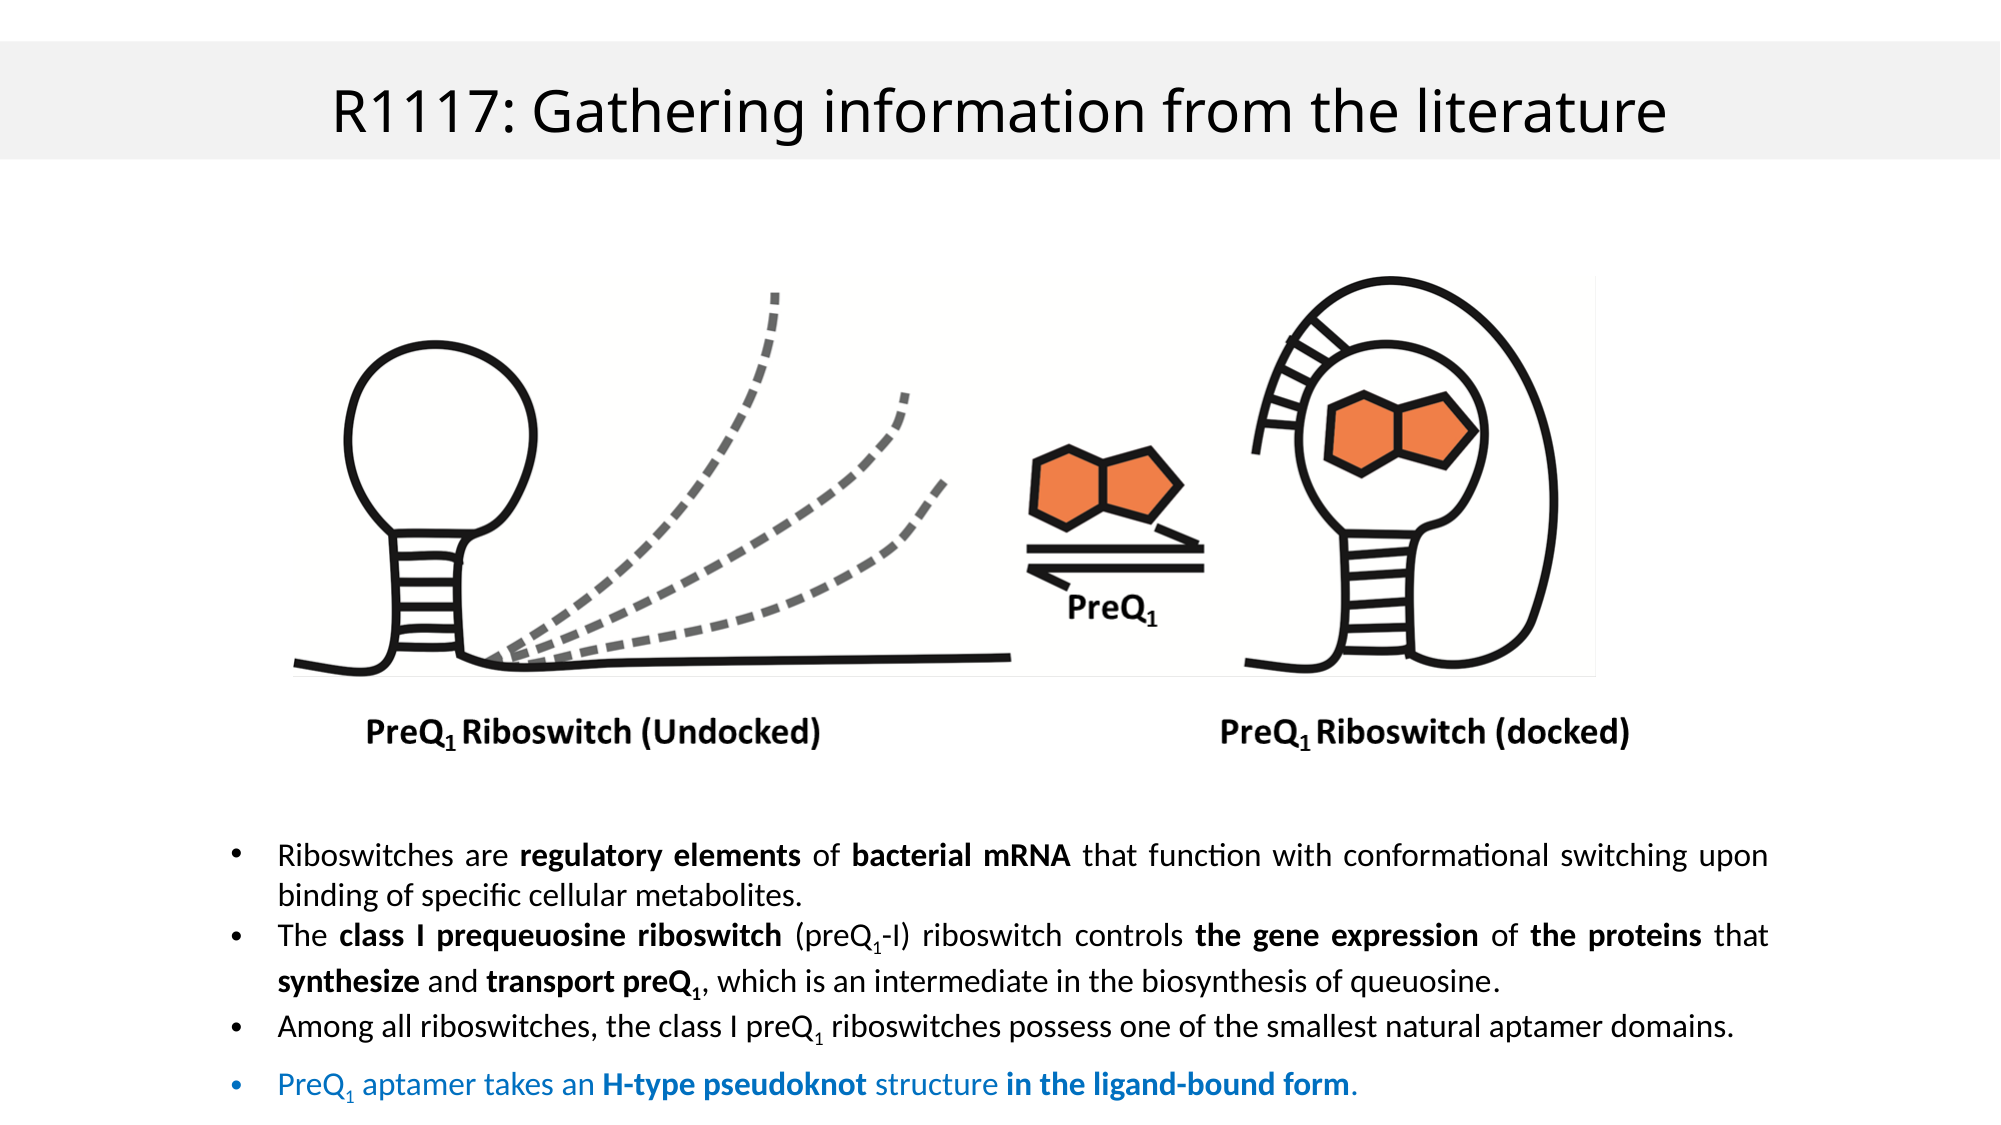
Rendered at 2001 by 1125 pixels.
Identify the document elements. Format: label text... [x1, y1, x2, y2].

picture [293, 276, 1707, 777]
text_box R1117: Gathering information from the literature [0, 41, 2000, 160]
text_box Riboswitches are regulatory elements of bacterial mRNA that function with conformational switching upon binding of specific cellular metabolites. The class I prequeuosine riboswitch (preQ1-I) riboswitch controls the gene expression of the proteins that synthesize and transport preQ1, which is an intermediate in the biosynthesis of queuosine. Among all riboswitches, the class I preQ1 riboswitches possess one of the smallest natural aptamer domains. PreQ1 aptamer takes an H-type pseudoknot structure in the ligand-bound form. [215, 826, 1785, 1115]
